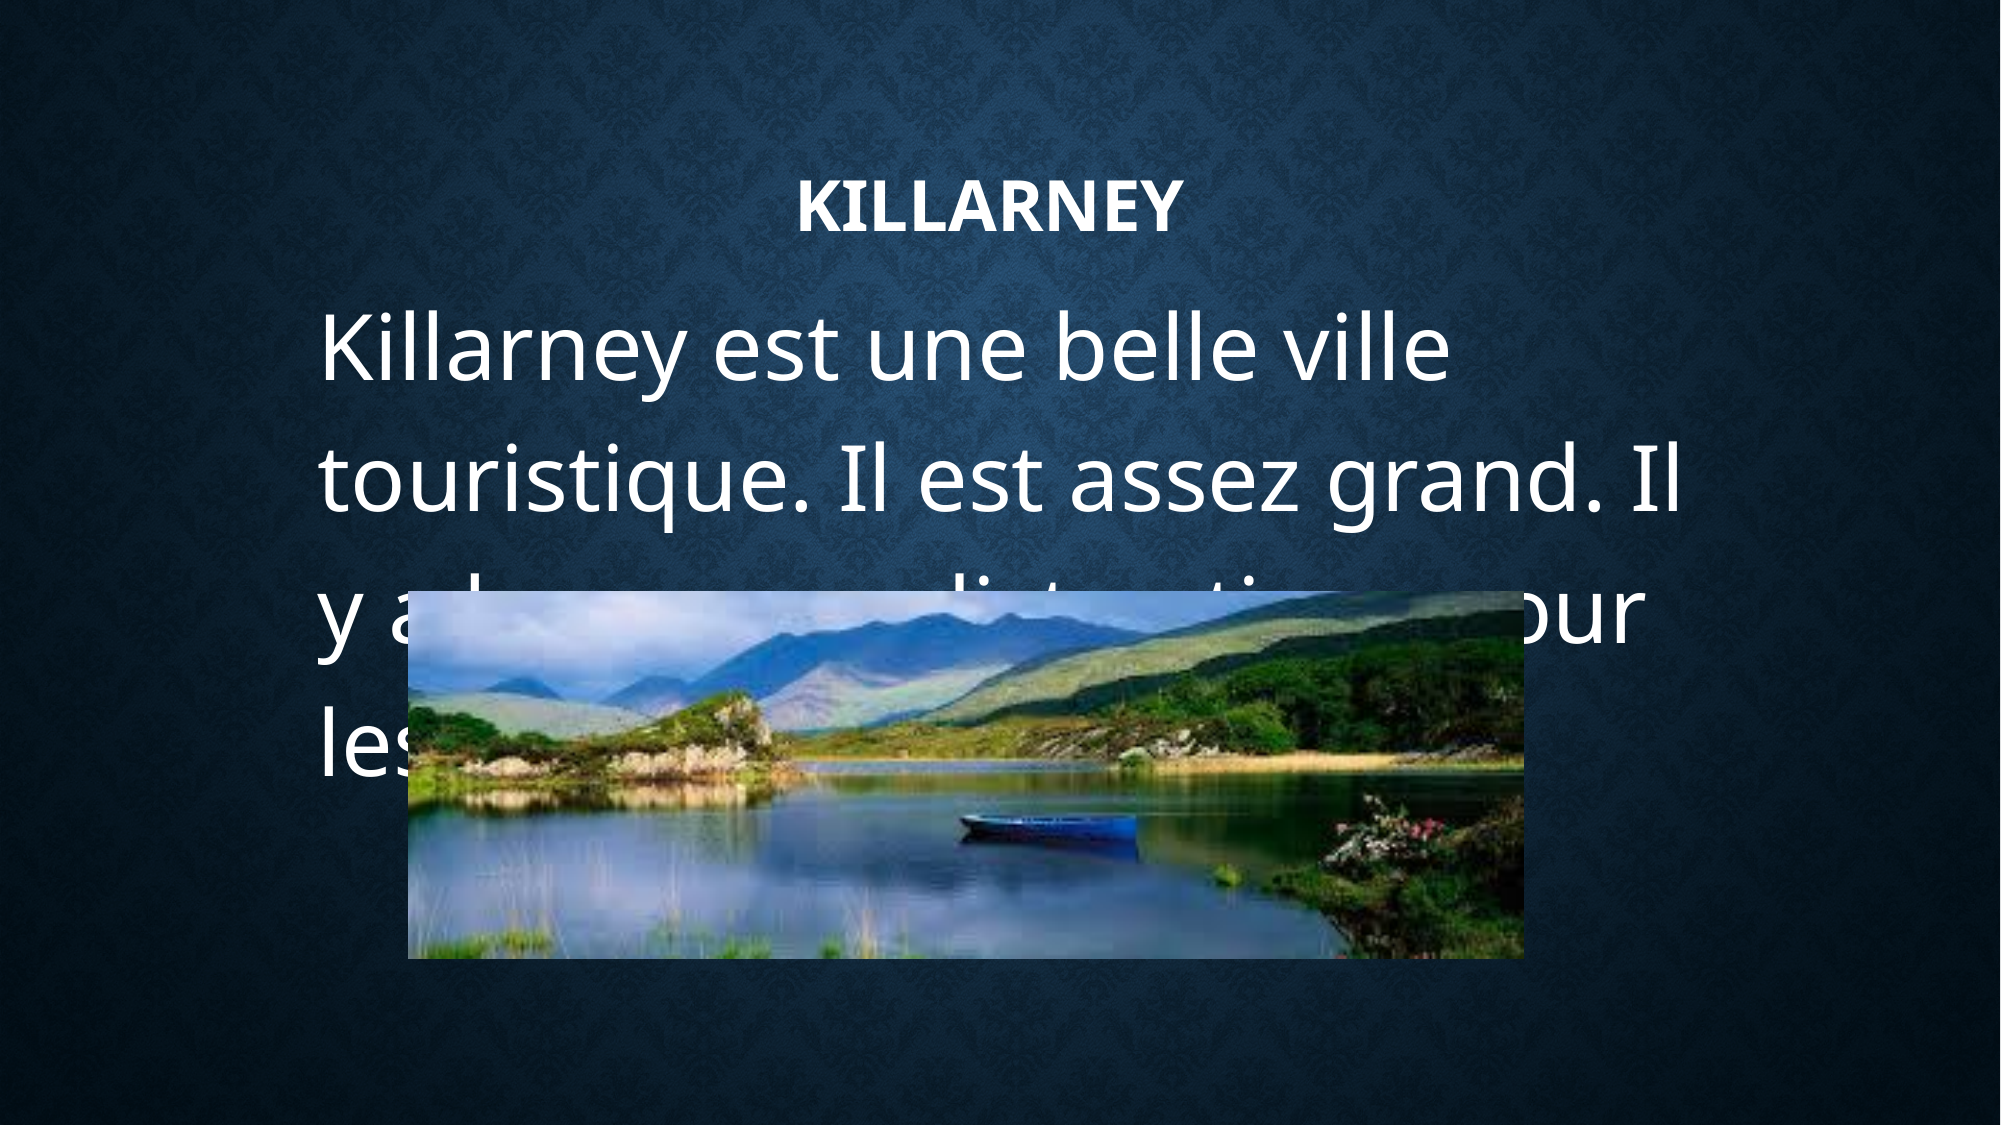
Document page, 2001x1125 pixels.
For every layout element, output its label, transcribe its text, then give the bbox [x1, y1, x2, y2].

picture [408, 591, 1525, 960]
list Killarney est une belle ville touristique. Il est assez grand. Il y a beaucoup dictractions pour les jeunes. [302, 258, 1751, 820]
title Killarney [149, 99, 1849, 318]
